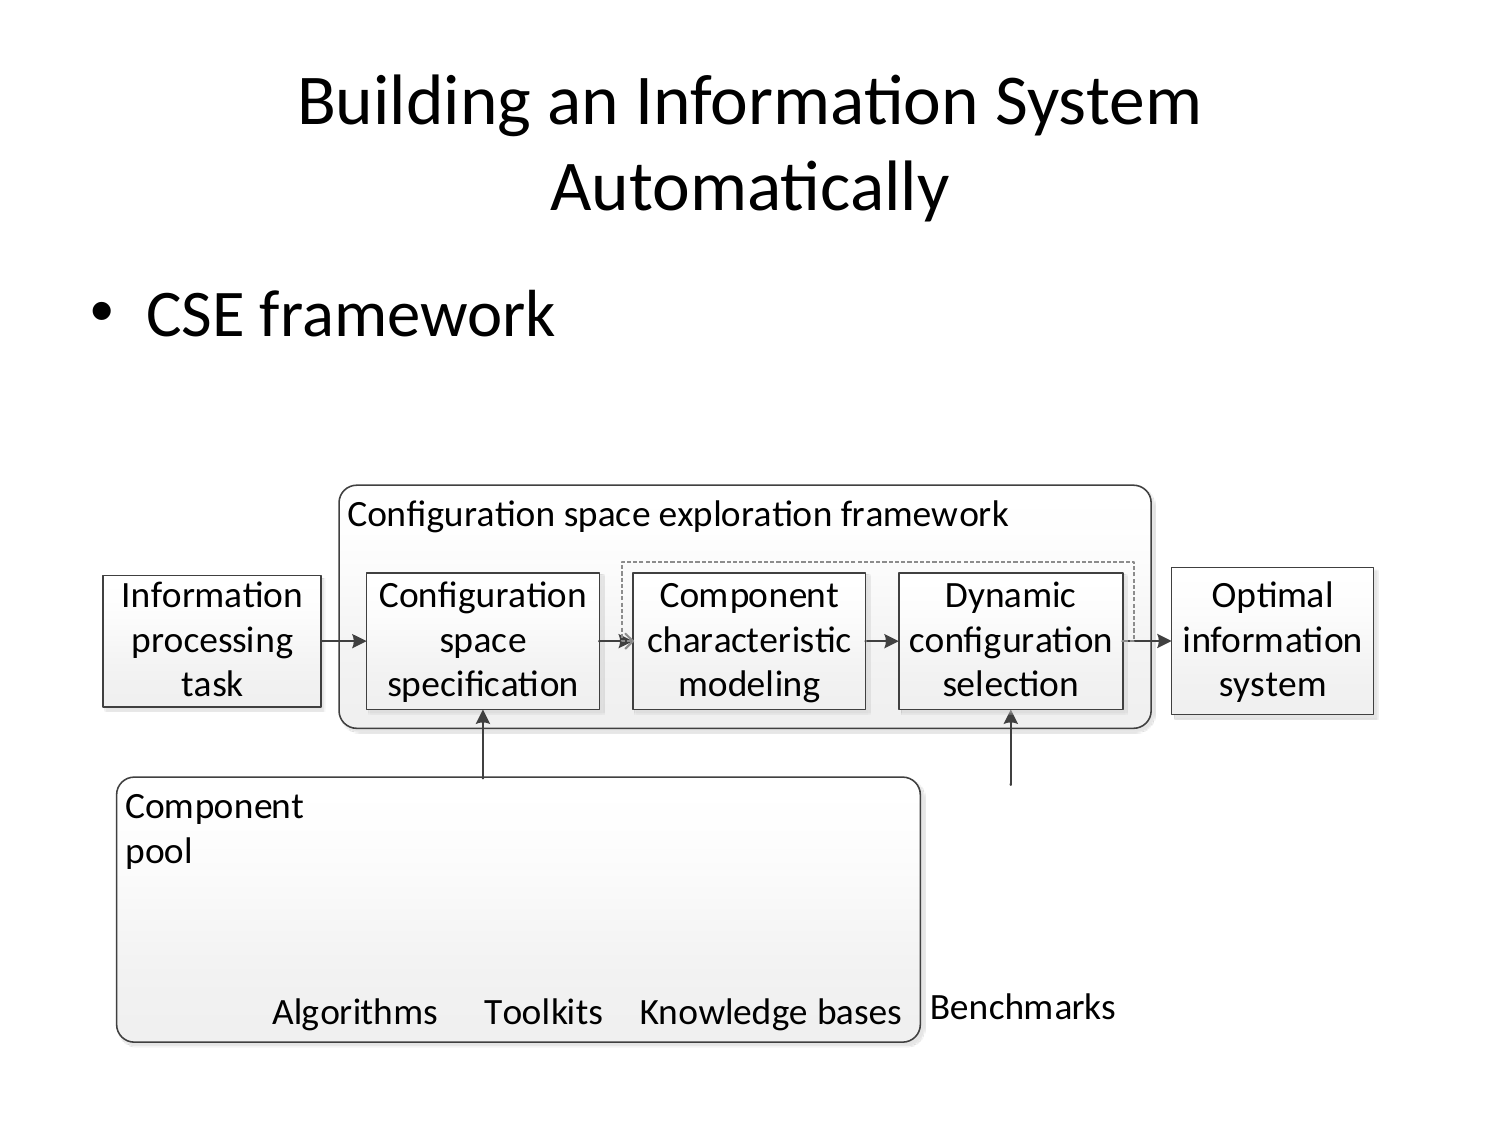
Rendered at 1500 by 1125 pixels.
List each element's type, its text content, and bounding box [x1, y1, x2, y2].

title Building an Information System Automatically [75, 45, 1425, 233]
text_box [99, 458, 1423, 1076]
list CSE framework [75, 262, 1425, 1005]
